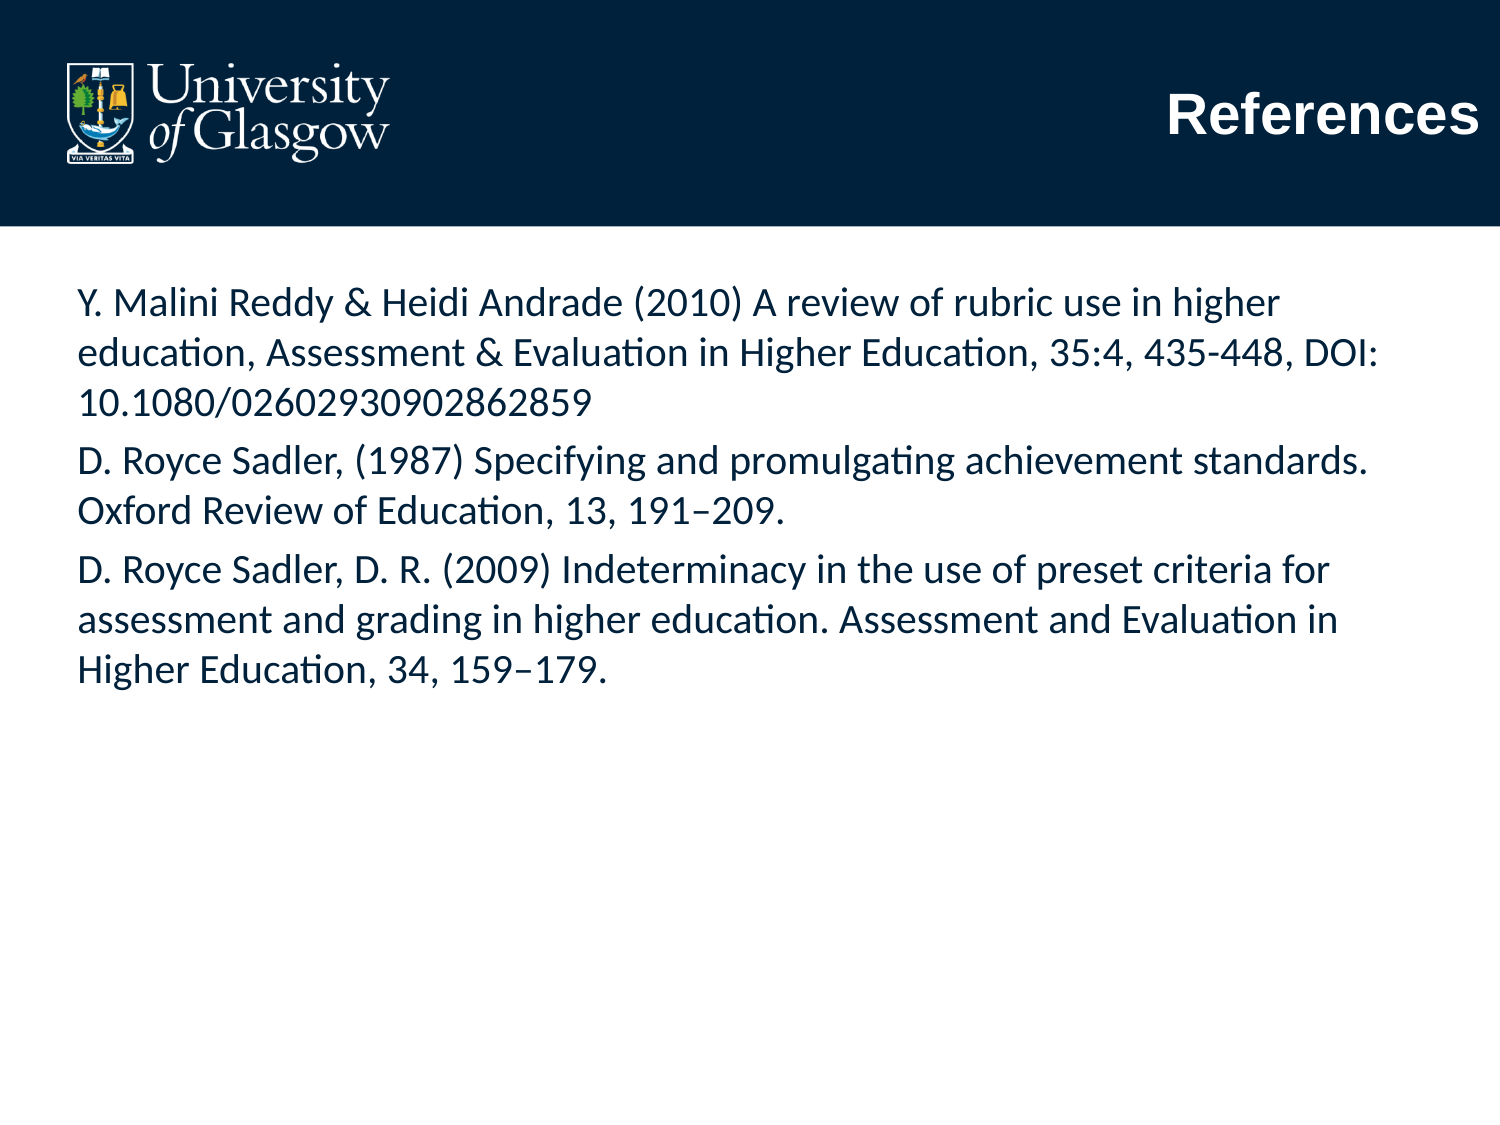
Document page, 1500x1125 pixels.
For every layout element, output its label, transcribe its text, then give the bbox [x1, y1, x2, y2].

title References [121, 54, 1496, 168]
picture [67, 61, 121, 164]
list Y. Malini Reddy & Heidi Andrade (2010) A review of rubric use in higher education, Assessment & Evaluation in Higher Education, 35:4, 435-448, DOI: 10.1080/02602930902862859 D. Royce Sadler, (1987) Specifying and promulgating achievement standards. Oxford Review of Education, 13, 191–209. D. Royce Sadler, D. R. (2009) Indeterminacy in the use of preset criteria for assessment and grading in higher education. Assessment and Evaluation in Higher Education, 34, 159–179. [62, 267, 1438, 1047]
